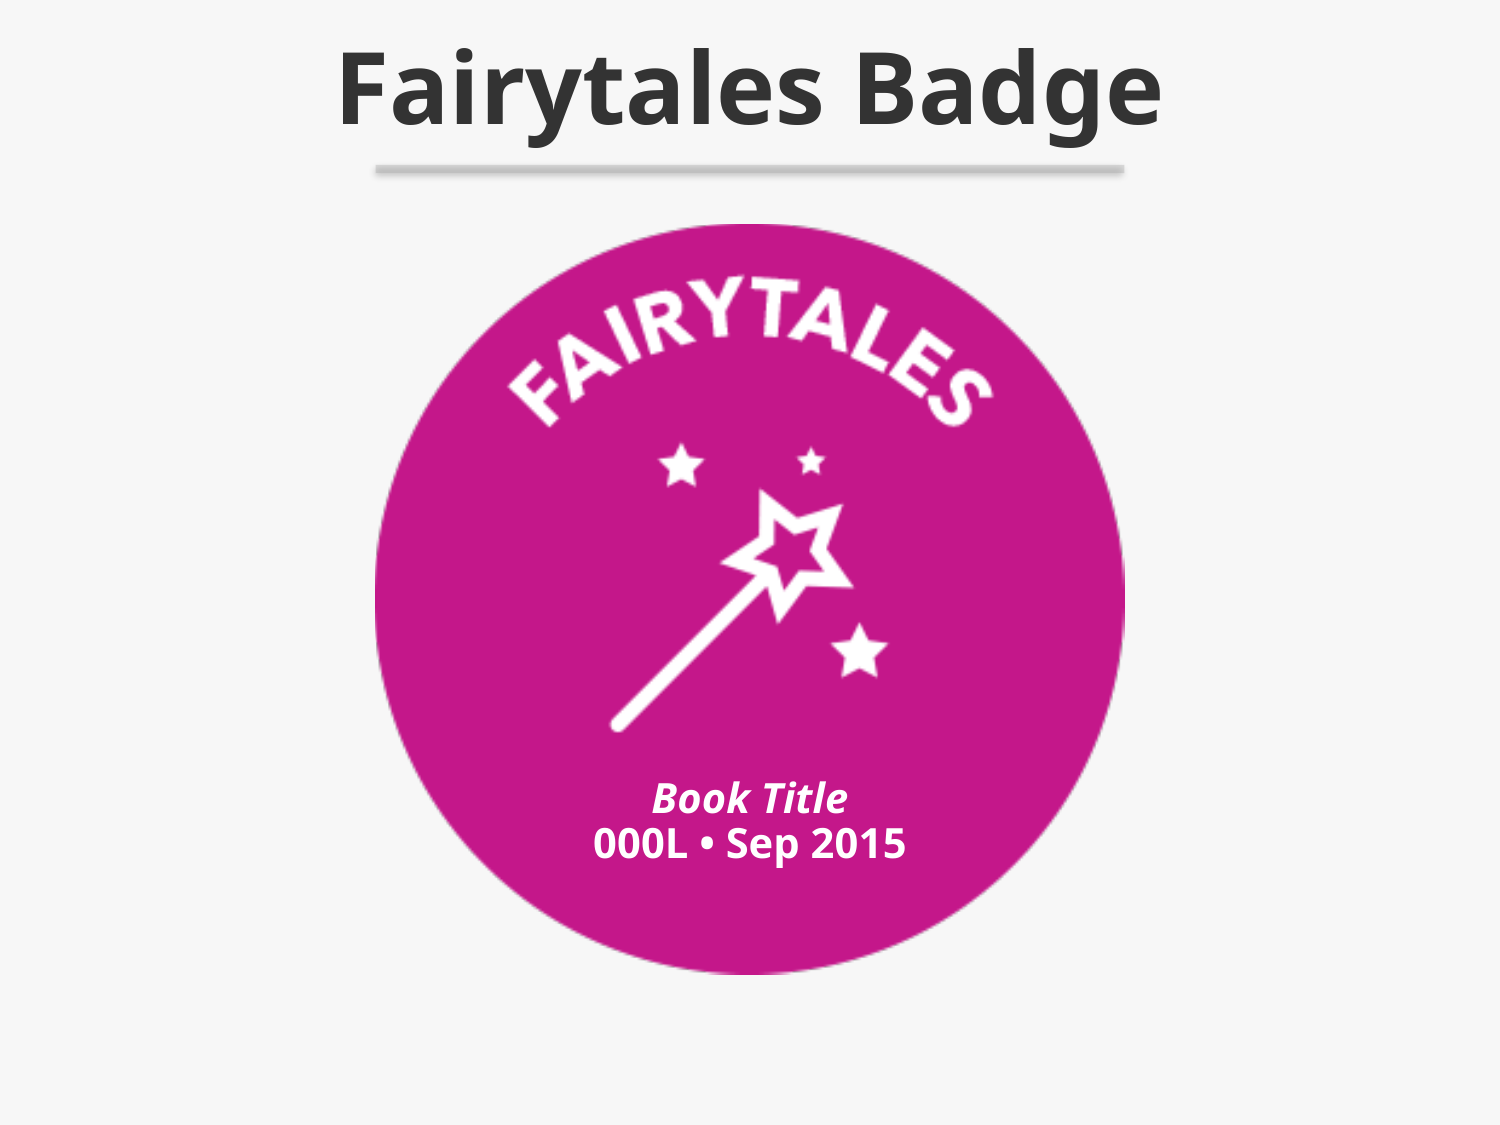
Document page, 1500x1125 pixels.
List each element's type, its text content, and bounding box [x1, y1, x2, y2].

picture [374, 224, 1126, 976]
text_box Fairytales Badge [0, 17, 1500, 152]
